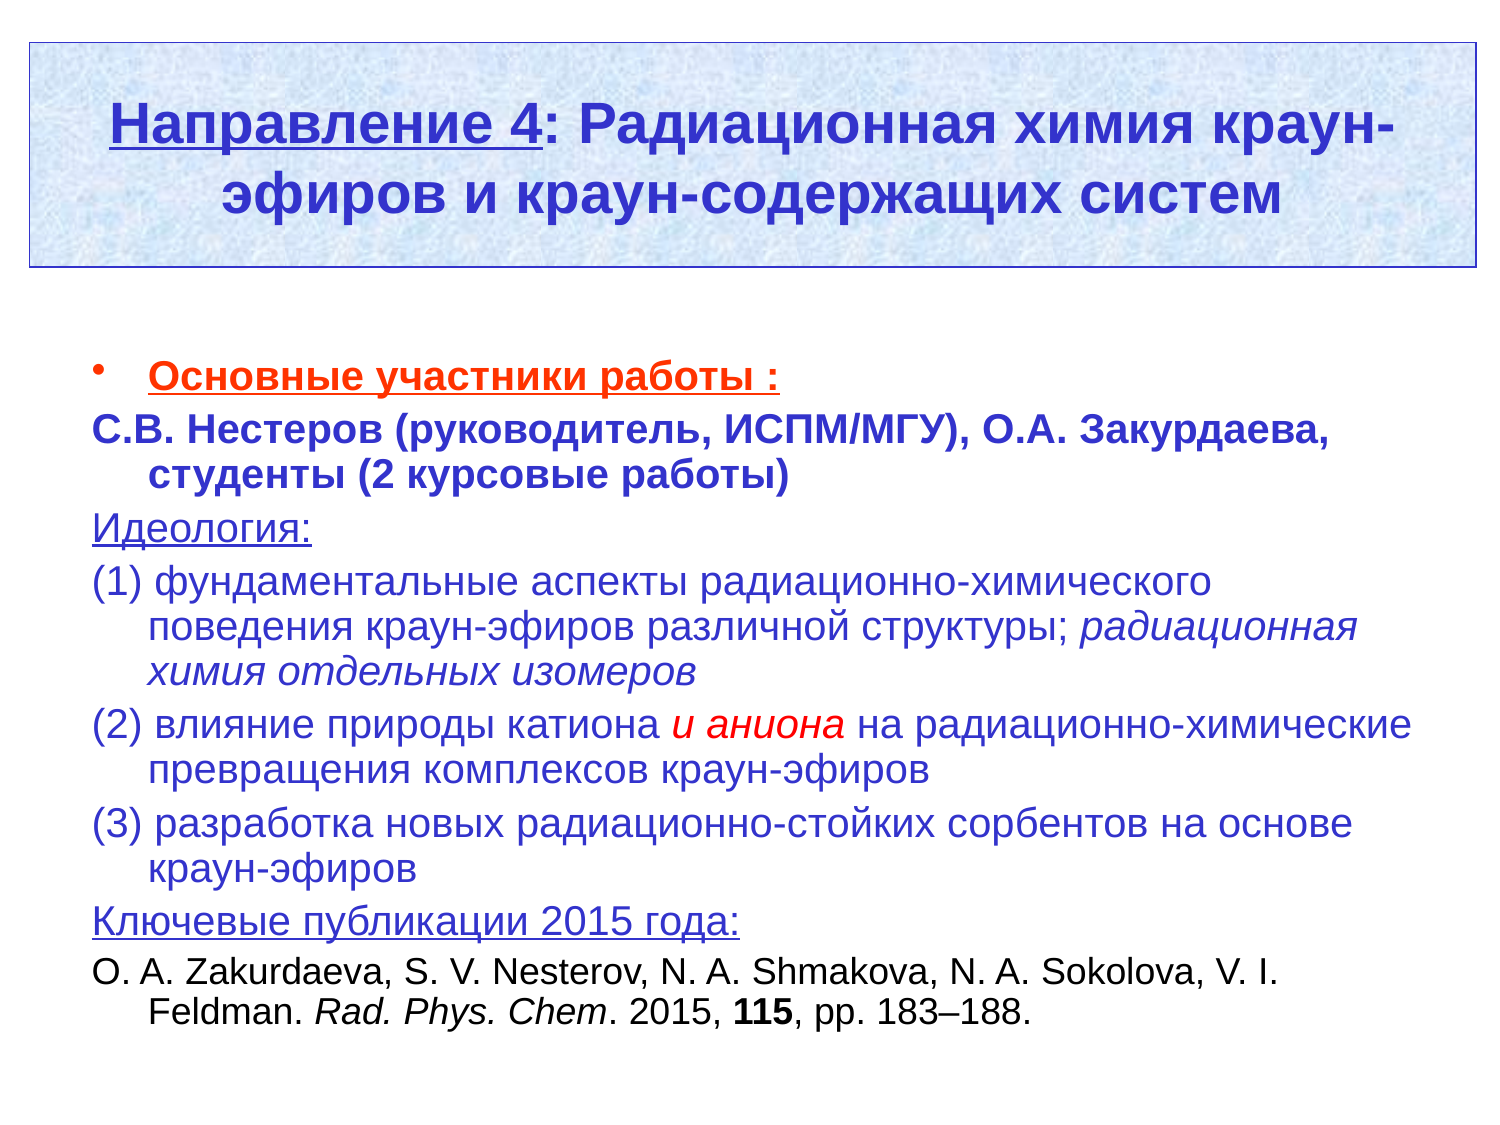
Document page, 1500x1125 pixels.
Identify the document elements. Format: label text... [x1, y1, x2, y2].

text_box Основные участники работы : С.В. Нестеров (руководитель, ИСПМ/МГУ), О.А. Закурдаева, студенты (2 курсовые работы) Идеология: (1) фундаментальные аспекты радиационно-химического поведения краун-эфиров различной структуры; радиационная химия отдельных изомеров (2) влияние природы катиона и аниона на радиационно-химические превращения комплексов краун-эфиров (3) разработка новых радиационно-стойких сорбентов на основе краун-эфиров Ключевые публикации 2015 года: O. A. Zakurdaeva, S. V. Nesterov, N. A. Shmakova, N. A. Sokolova, V. I. Feldman. Rad. Phys. Chem. 2015, 115, pp. 183–188. [76, 278, 1436, 1094]
text_box Направление 4: Радиационная химия краун-эфиров и краун-содержащих систем [29, 42, 1477, 268]
